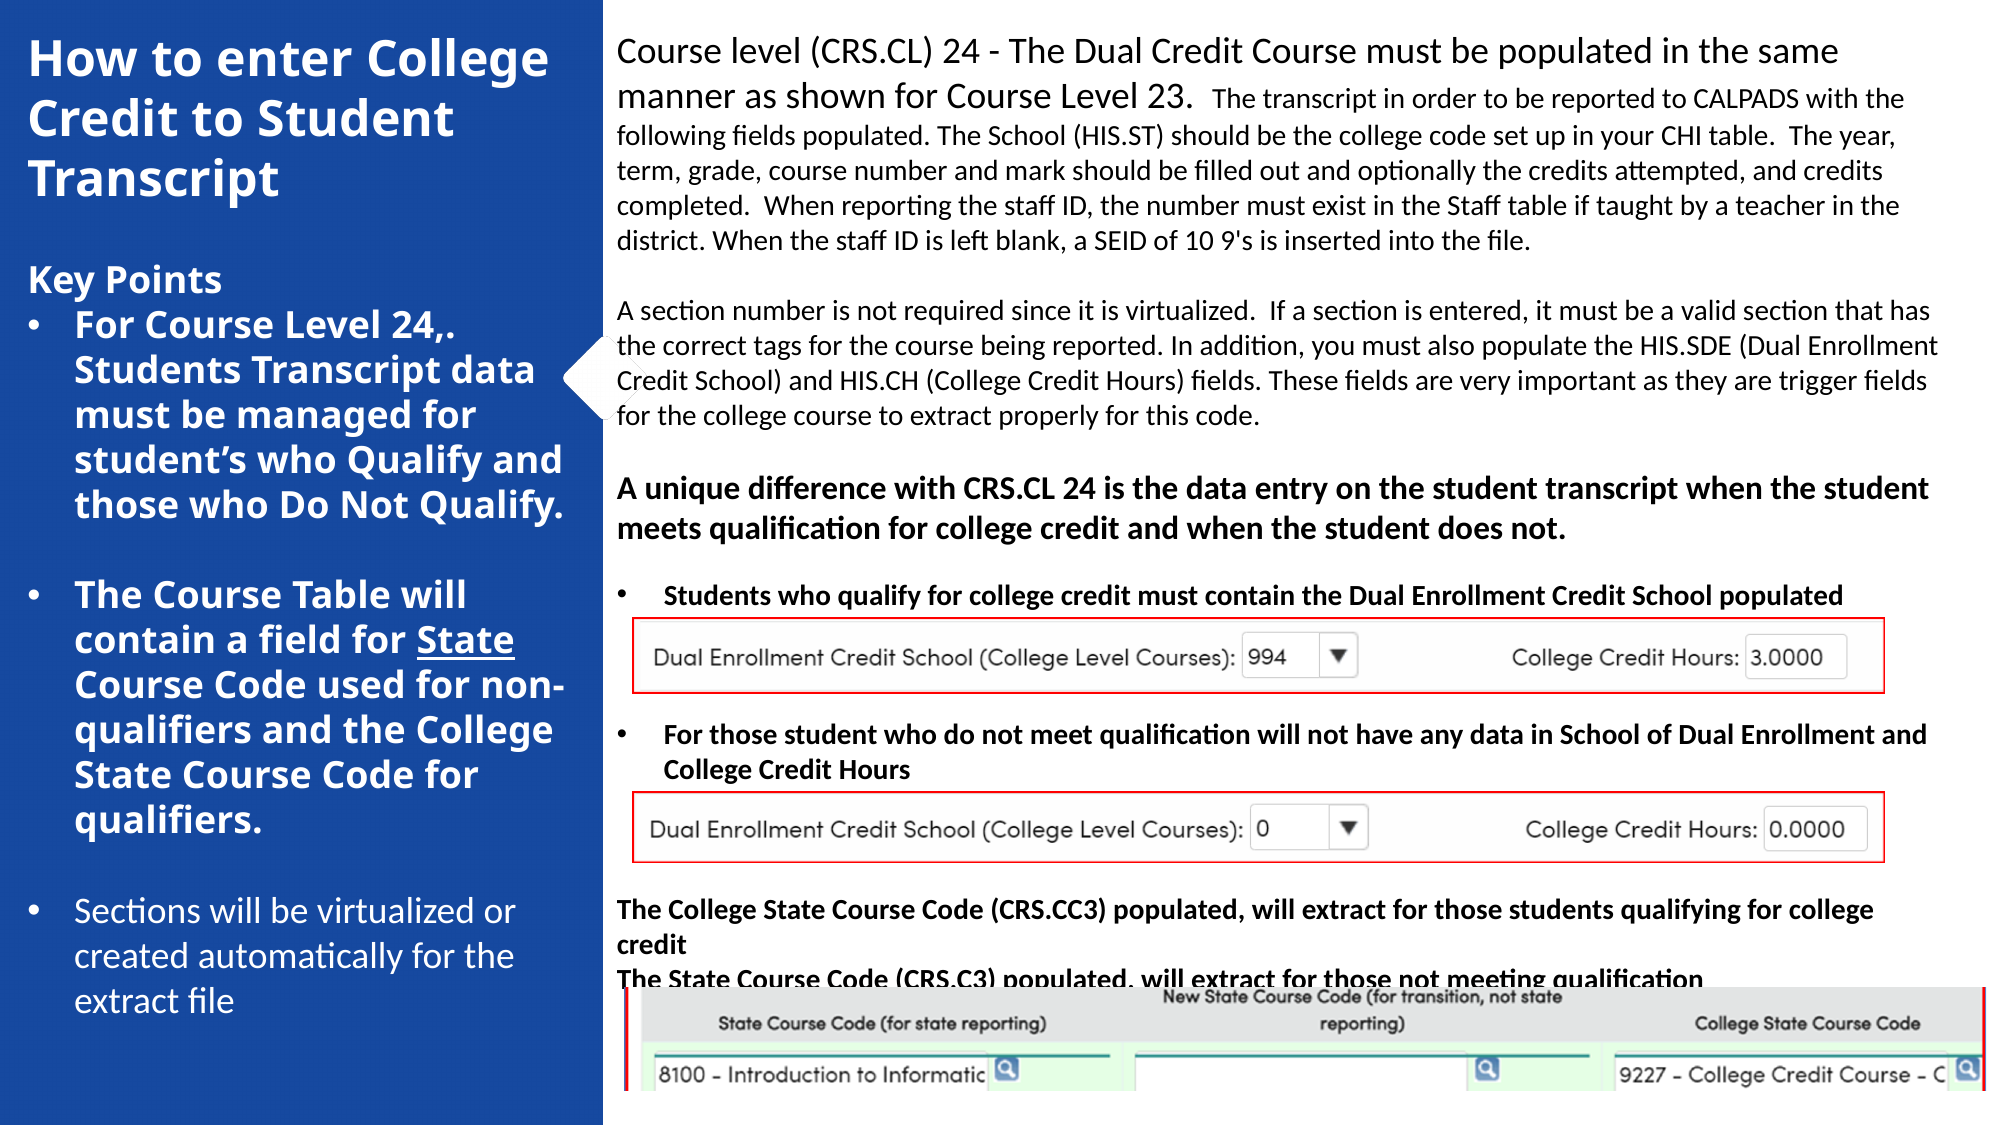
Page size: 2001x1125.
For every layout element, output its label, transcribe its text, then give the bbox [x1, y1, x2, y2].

picture [0, 0, 650, 1125]
text_box Course level (CRS.CL) 24 - The Dual Credit Course must be populated in the same manner as shown for Course Level 23. The transcript in order to be reported to CALPADS with the following fields populated. The School (HIS.ST) should be the college code set up in your CHI table. The year, term, grade, course number and mark should be filled out and optionally the credits attempted, and credits completed. When reporting the staff ID, the number must exist in the Staff table if taught by a teacher in the district. When the staff ID is left blank, a SEID of 10 9's is inserted into the file. A section number is not required since it is virtualized. If a section is entered, it must be a valid section that has the correct tags for the course being reported. In addition, you must also populate the HIS.SDE (Dual Enrollment Credit School) and HIS.CH (College Credit Hours) fields. These fields are very important as they are trigger fields for the college course to extract properly for this code. A unique difference with CRS.CL 24 is the data entry on the student transcript when the student meets qualification for college credit and when the student does not. Students who qualify for college credit must contain the Dual Enrollment Credit School populated For those student who do not meet qualification will not have any data in School of Dual Enrollment and College Credit Hours The College State Course Code (CRS.CC3) populated, will extract for those students qualifying for college credit The State Course Code (CRS.C3) populated, will extract for those not meeting qualification [603, 19, 1965, 1003]
picture [632, 617, 1885, 694]
picture [623, 987, 1987, 1091]
picture [632, 791, 1885, 863]
